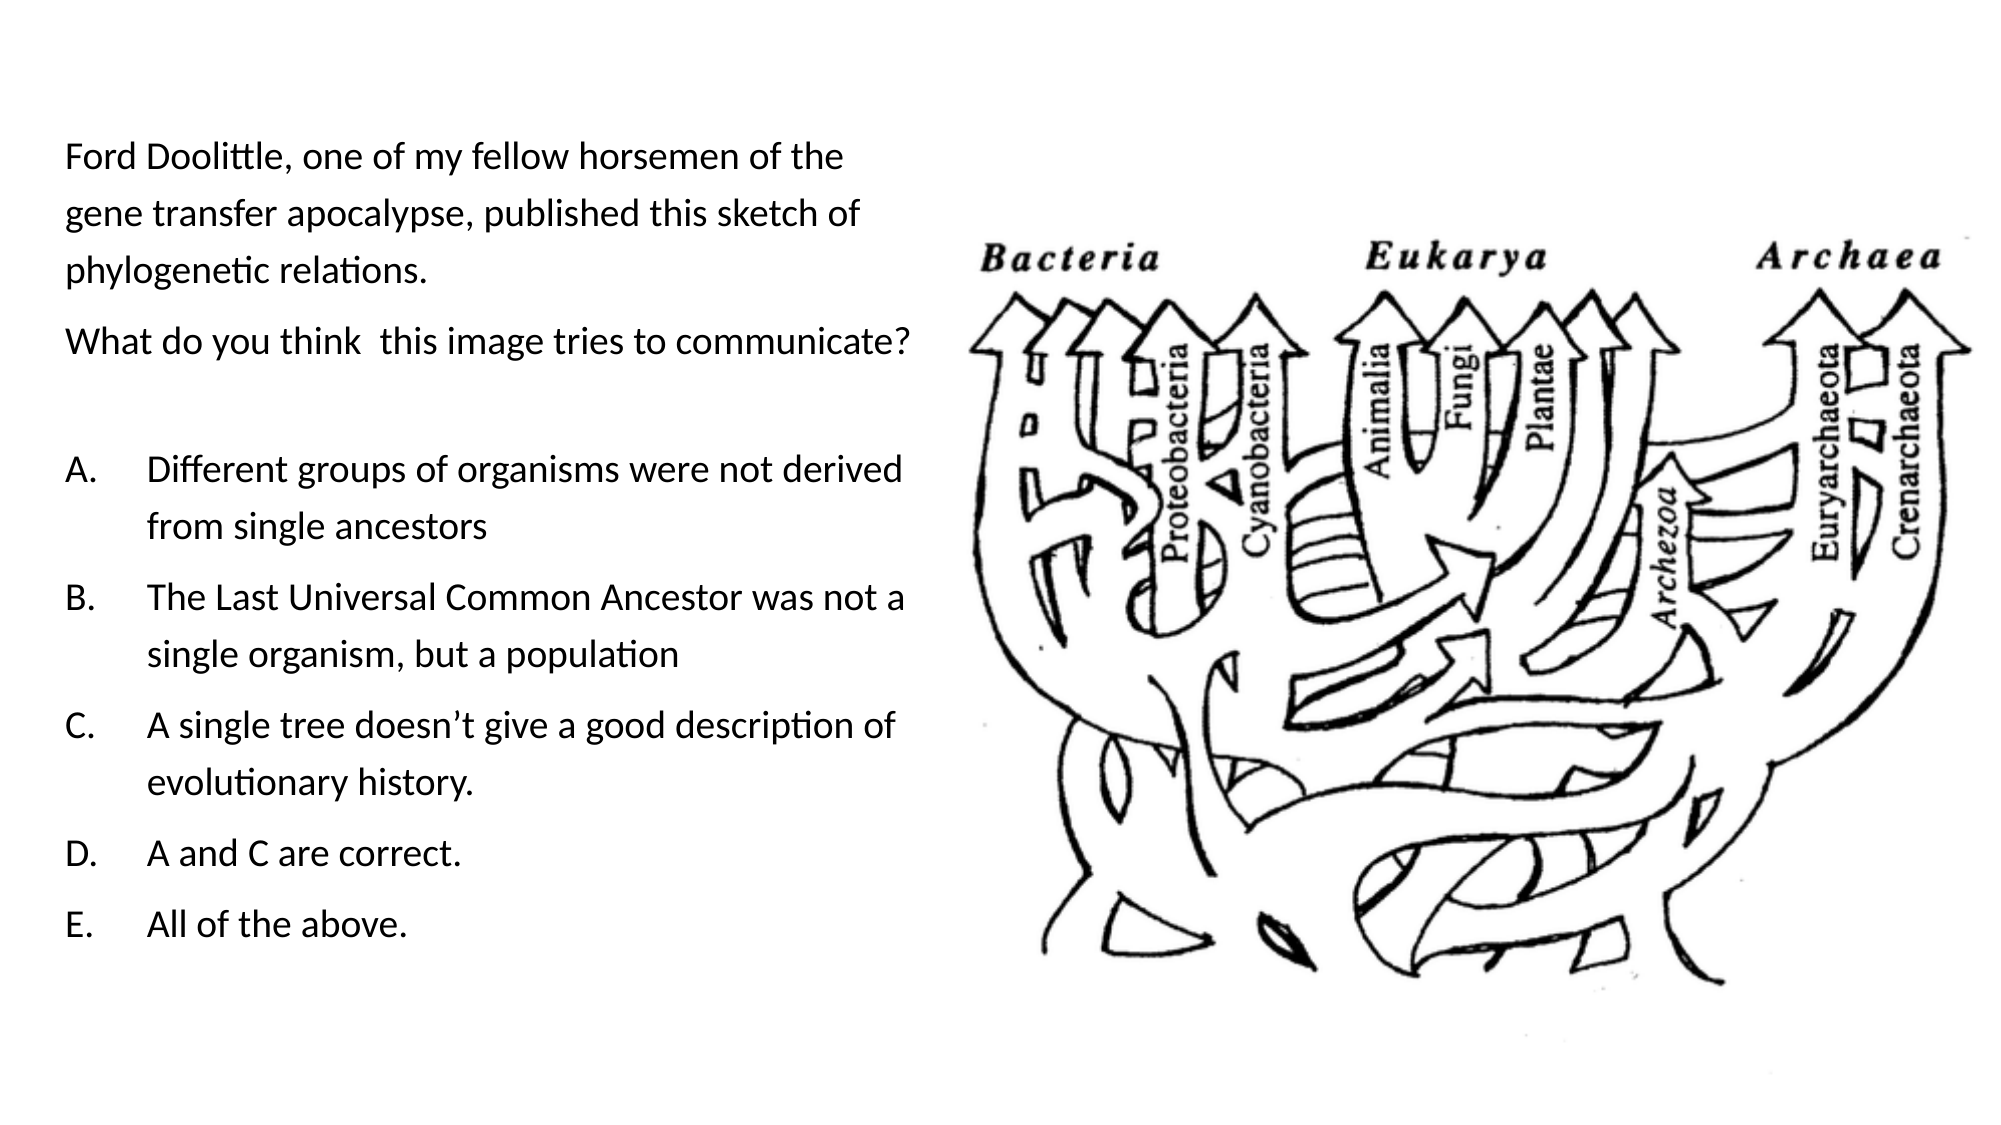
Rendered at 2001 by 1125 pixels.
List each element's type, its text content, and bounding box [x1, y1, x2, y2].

picture [964, 111, 2000, 1125]
list Ford Doolittle, one of my fellow horsemen of the gene transfer apocalypse, published this sketch of phylogenetic relations. What do you think this image tries to communicate? Different groups of organisms were not derived from single ancestors The Last Universal Common Ancestor was not a single organism, but a population A single tree doesn’t give a good description of evolutionary history. A and C are correct. All of the above. [50, 112, 941, 965]
